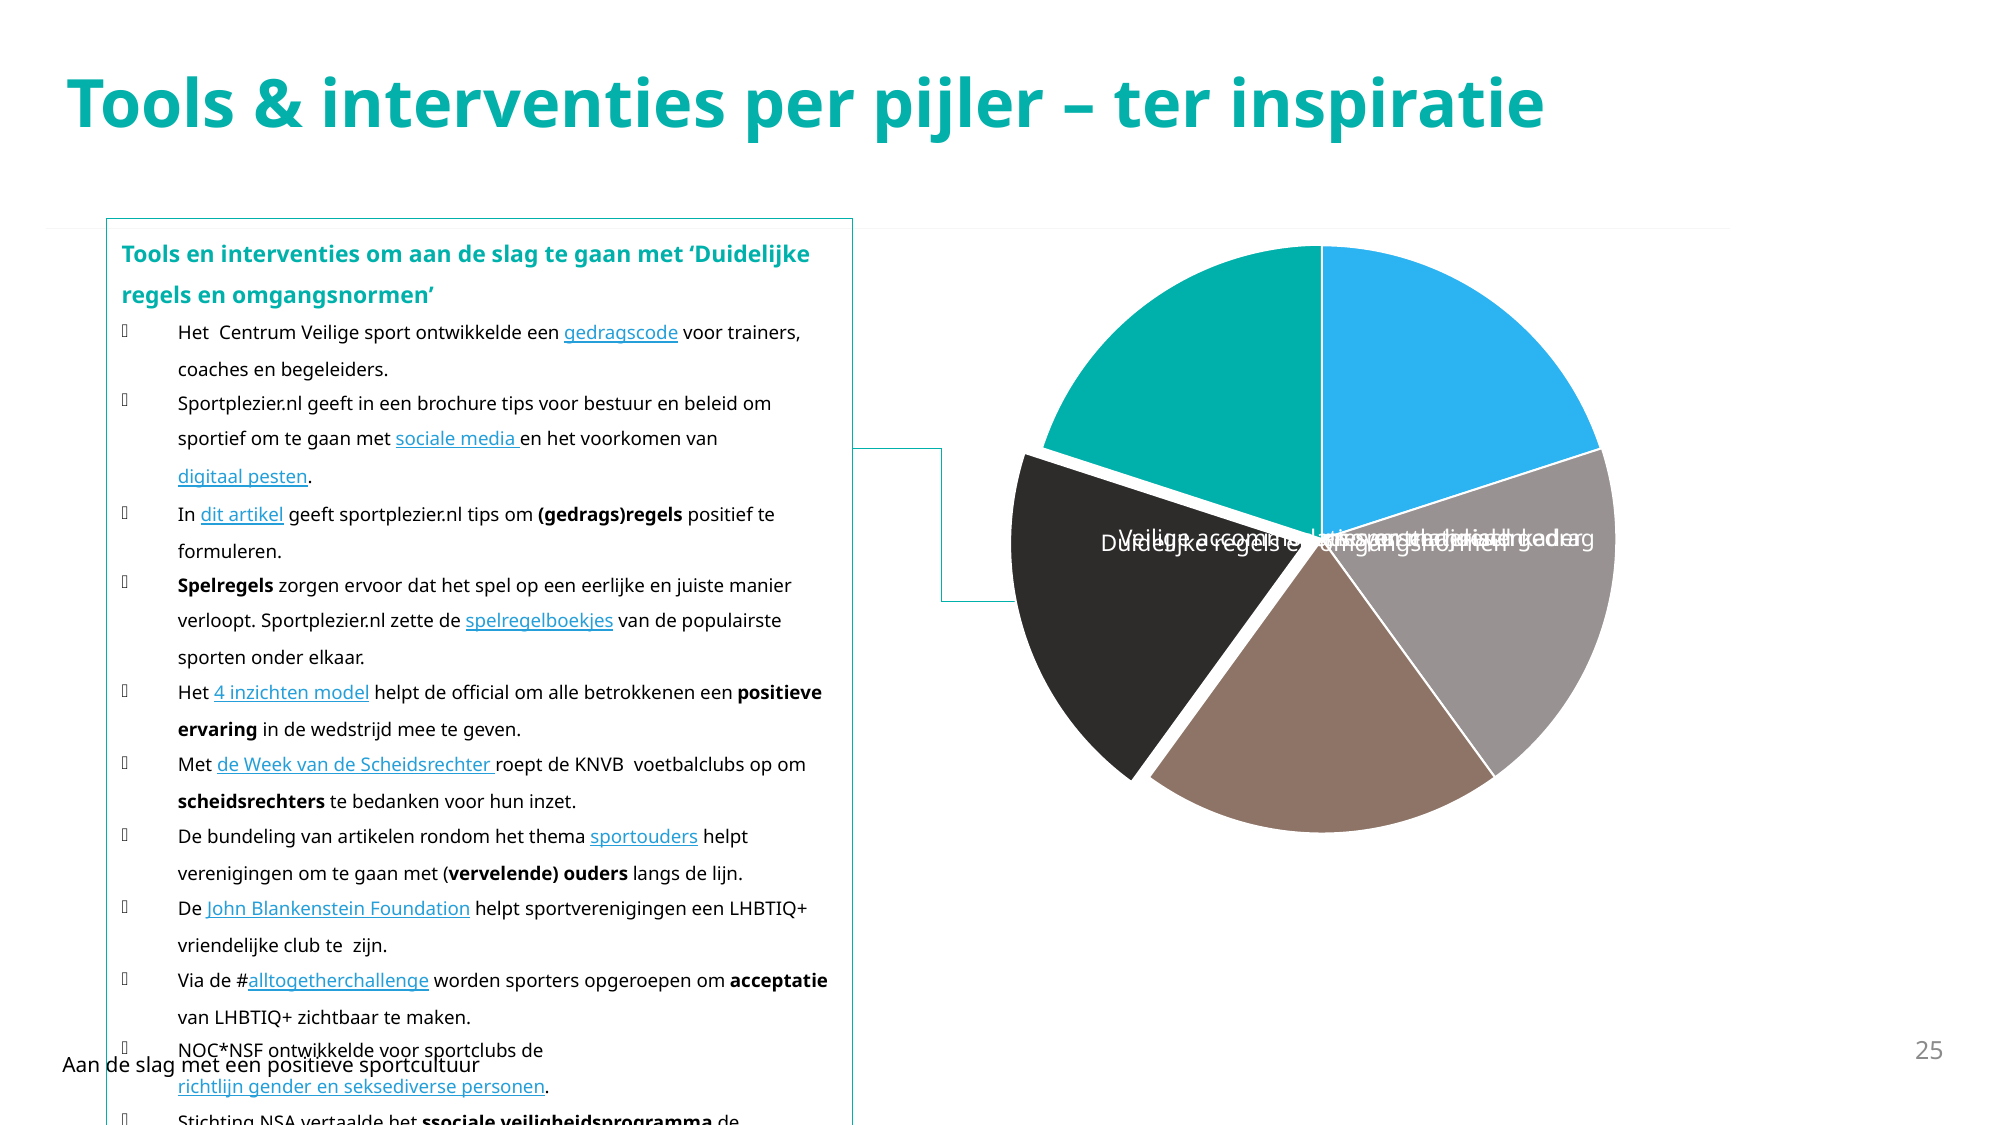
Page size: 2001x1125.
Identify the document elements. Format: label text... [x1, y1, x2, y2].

slide_number 25 [1508, 1021, 1959, 1082]
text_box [852, 448, 981, 602]
text_box Tools en interventies om aan de slag te gaan met ‘Duidelijke regels en omgangsnormen’ Het Centrum Veilige sport ontwikkelde een gedragscode voor trainers, coaches en begeleiders. Sportplezier.nl geeft in een brochure tips voor bestuur en beleid om sportief om te gaan met sociale media en het voorkomen van digitaal pesten. In dit artikel geeft sportplezier.nl tips om (gedrags)regels positief te formuleren. Spelregels zorgen ervoor dat het spel op een eerlijke en juiste manier verloopt. Sportplezier.nl zette de spelregelboekjes van de populairste sporten onder elkaar. Het 4 inzichten model helpt de official om alle betrokkenen een positieve ervaring in de wedstrijd mee te geven. Met de Week van de Scheidsrechter roept de KNVB voetbalclubs op om scheidsrechters te bedanken voor hun inzet. De bundeling van artikelen rondom het thema sportouders helpt verenigingen om te gaan met (vervelende) ouders langs de lijn. De John Blankenstein Foundation helpt sportverenigingen een LHBTIQ+ vriendelijke club te zijn. Via de #alltogetherchallenge worden sporters opgeroepen om acceptatie van LHBTIQ+ zichtbaar te maken. NOC*NSF ontwikkelde voor sportclubs de richtlijn gender en seksediverse personen. Stichting NSA vertaalde het ssociale veiligheidsprogramma de vreedzame school naar de sportclub in het programma de vreedzame sportomgeving. NL Schoon biedt 10 tips voor een schone sportomgeving. [106, 218, 853, 1125]
title Tools & interventies per pijler – ter inspiratie [66, 78, 1733, 133]
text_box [981, 142, 1683, 908]
